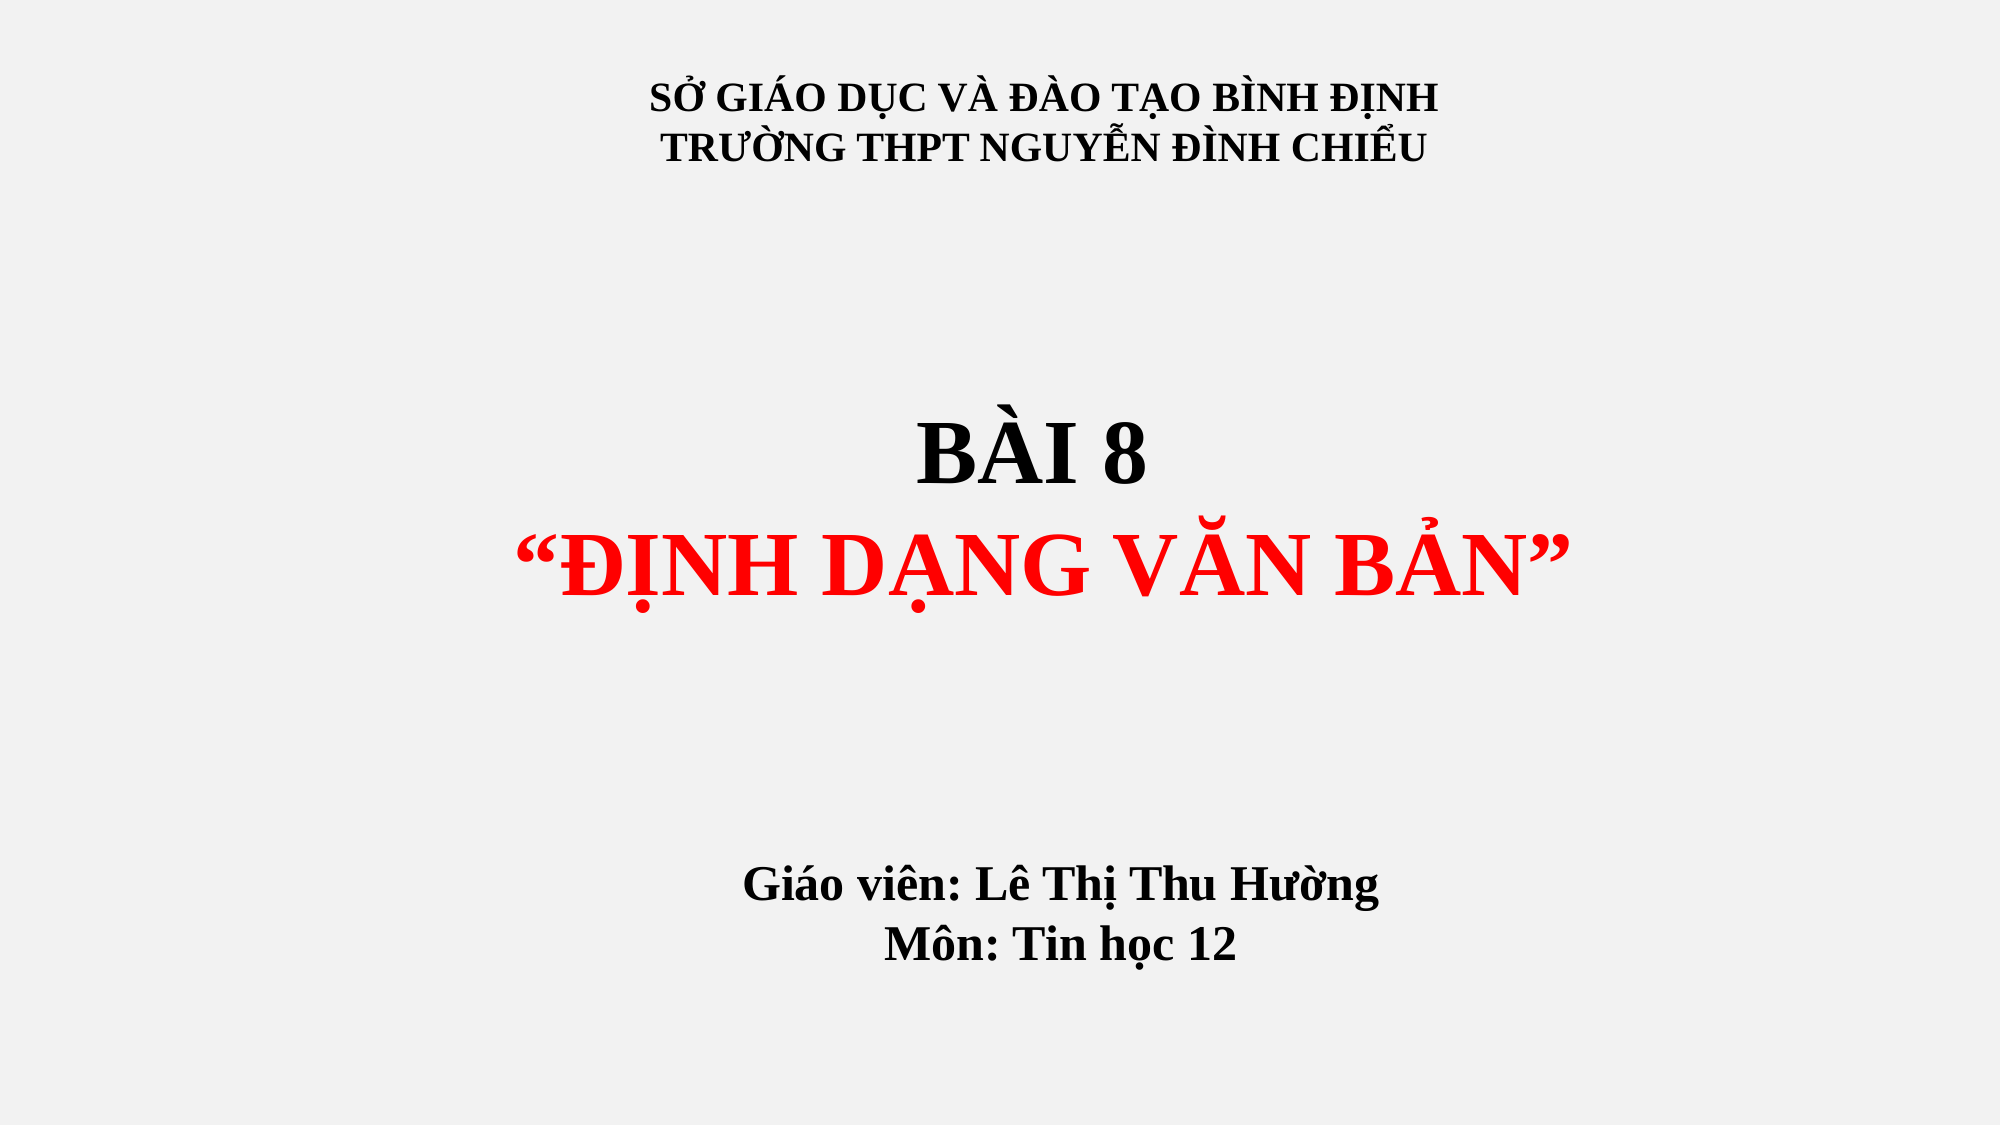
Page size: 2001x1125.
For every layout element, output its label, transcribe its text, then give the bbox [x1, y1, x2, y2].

text_box SỞ GIÁO DỤC VÀ ĐÀO TẠO BÌNH ĐỊNH TRƯỜNG THPT NGUYỄN ĐÌNH CHIỂU [329, 62, 1759, 178]
text_box BÀI 8 [440, 384, 1648, 510]
text_box “ĐỊNH DẠNG VĂN BẢN” [496, 496, 1592, 622]
text_box Giáo viên: Lê Thị Thu Hường Môn: Tin học 12 [530, 843, 1592, 978]
